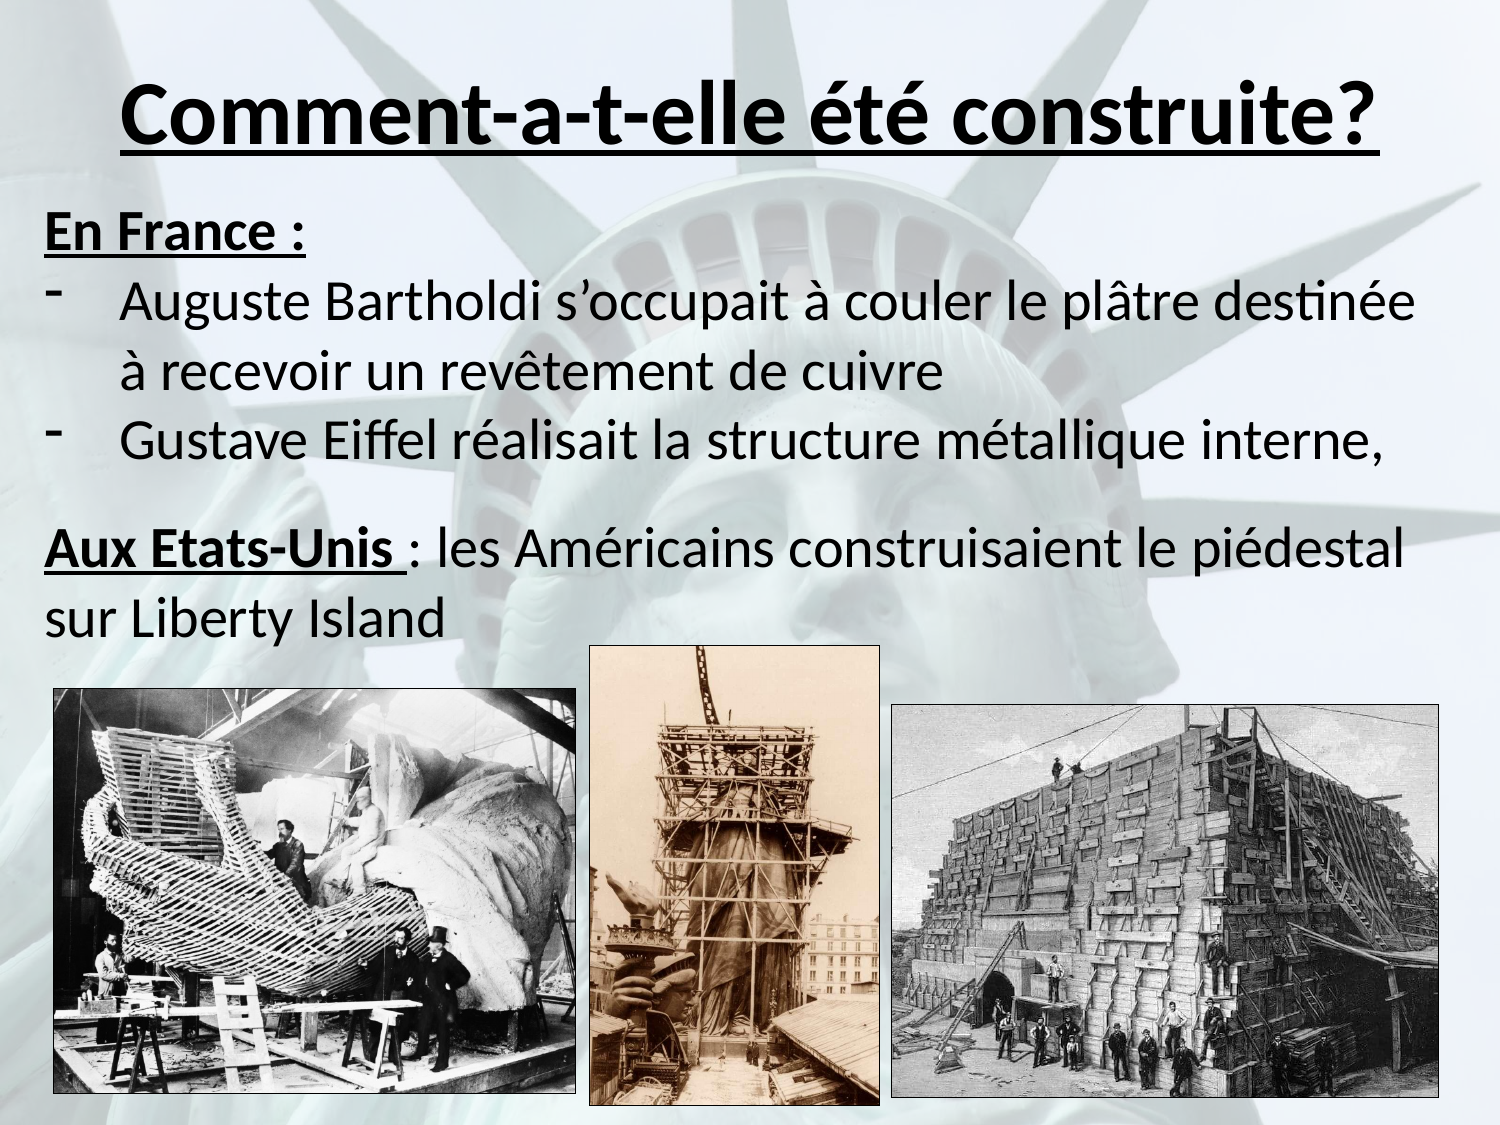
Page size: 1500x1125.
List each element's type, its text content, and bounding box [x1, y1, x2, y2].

title Comment-a-t-elle été construite? [0, 7, 1500, 209]
text_box En France : Auguste Bartholdi s’occupait à couler le plâtre destinée à recevoir un revêtement de cuivre Gustave Eiffel réalisait la structure métallique interne, Aux Etats-Unis : les Américains construisaient le piédestal sur Liberty Island [29, 184, 1471, 657]
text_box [52, 644, 1439, 1107]
